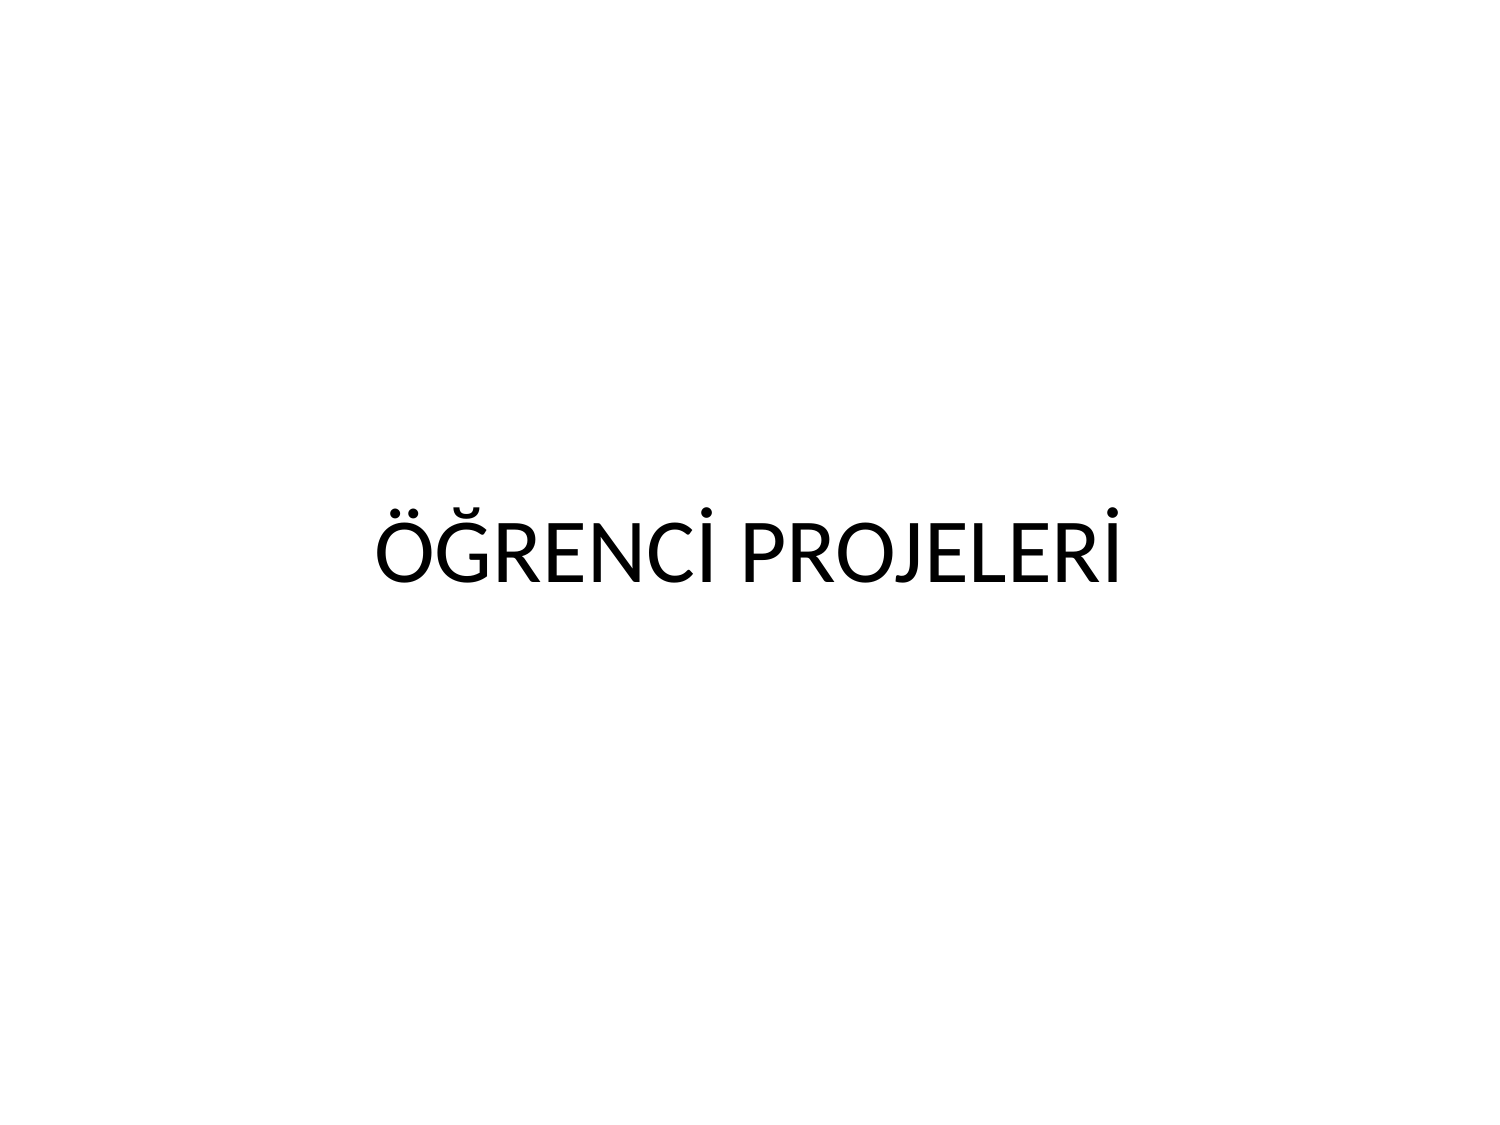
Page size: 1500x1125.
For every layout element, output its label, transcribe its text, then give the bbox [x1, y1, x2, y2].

title ÖĞRENCİ PROJELERİ [0, 210, 1500, 881]
